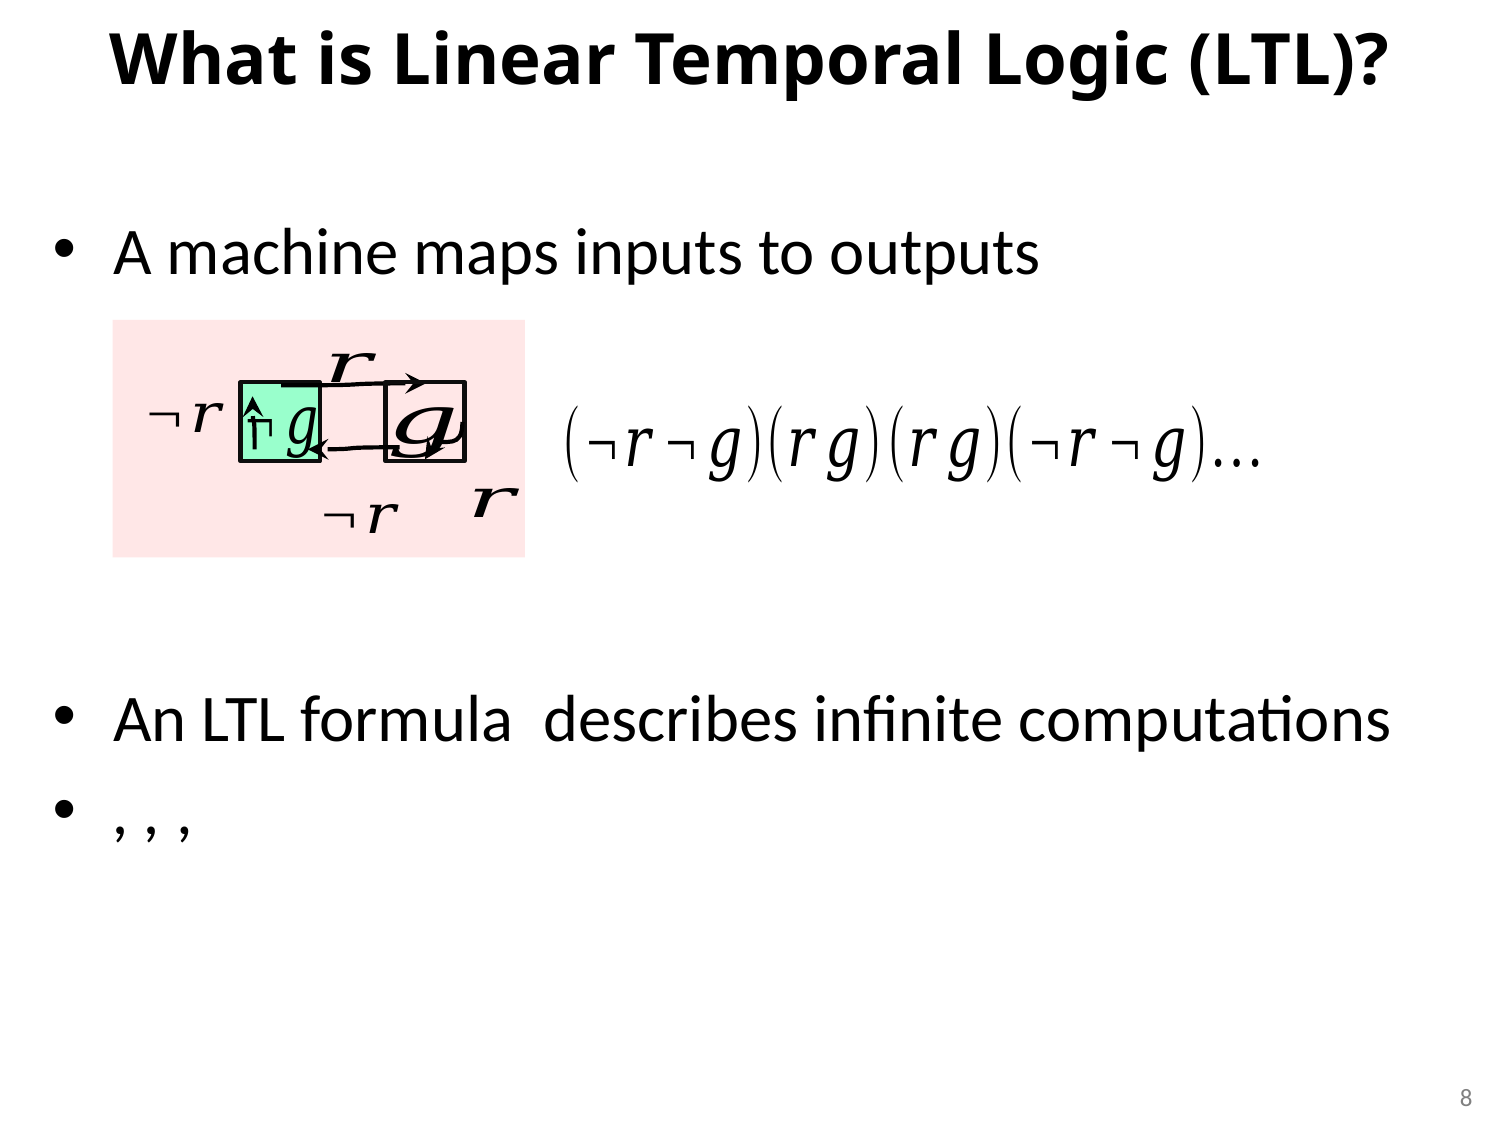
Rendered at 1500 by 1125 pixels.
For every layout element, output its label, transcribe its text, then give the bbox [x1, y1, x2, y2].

slide_number 8 [1387, 1066, 1488, 1125]
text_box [112, 319, 526, 558]
title What is Linear Temporal Logic (LTL)? [0, 0, 1500, 107]
